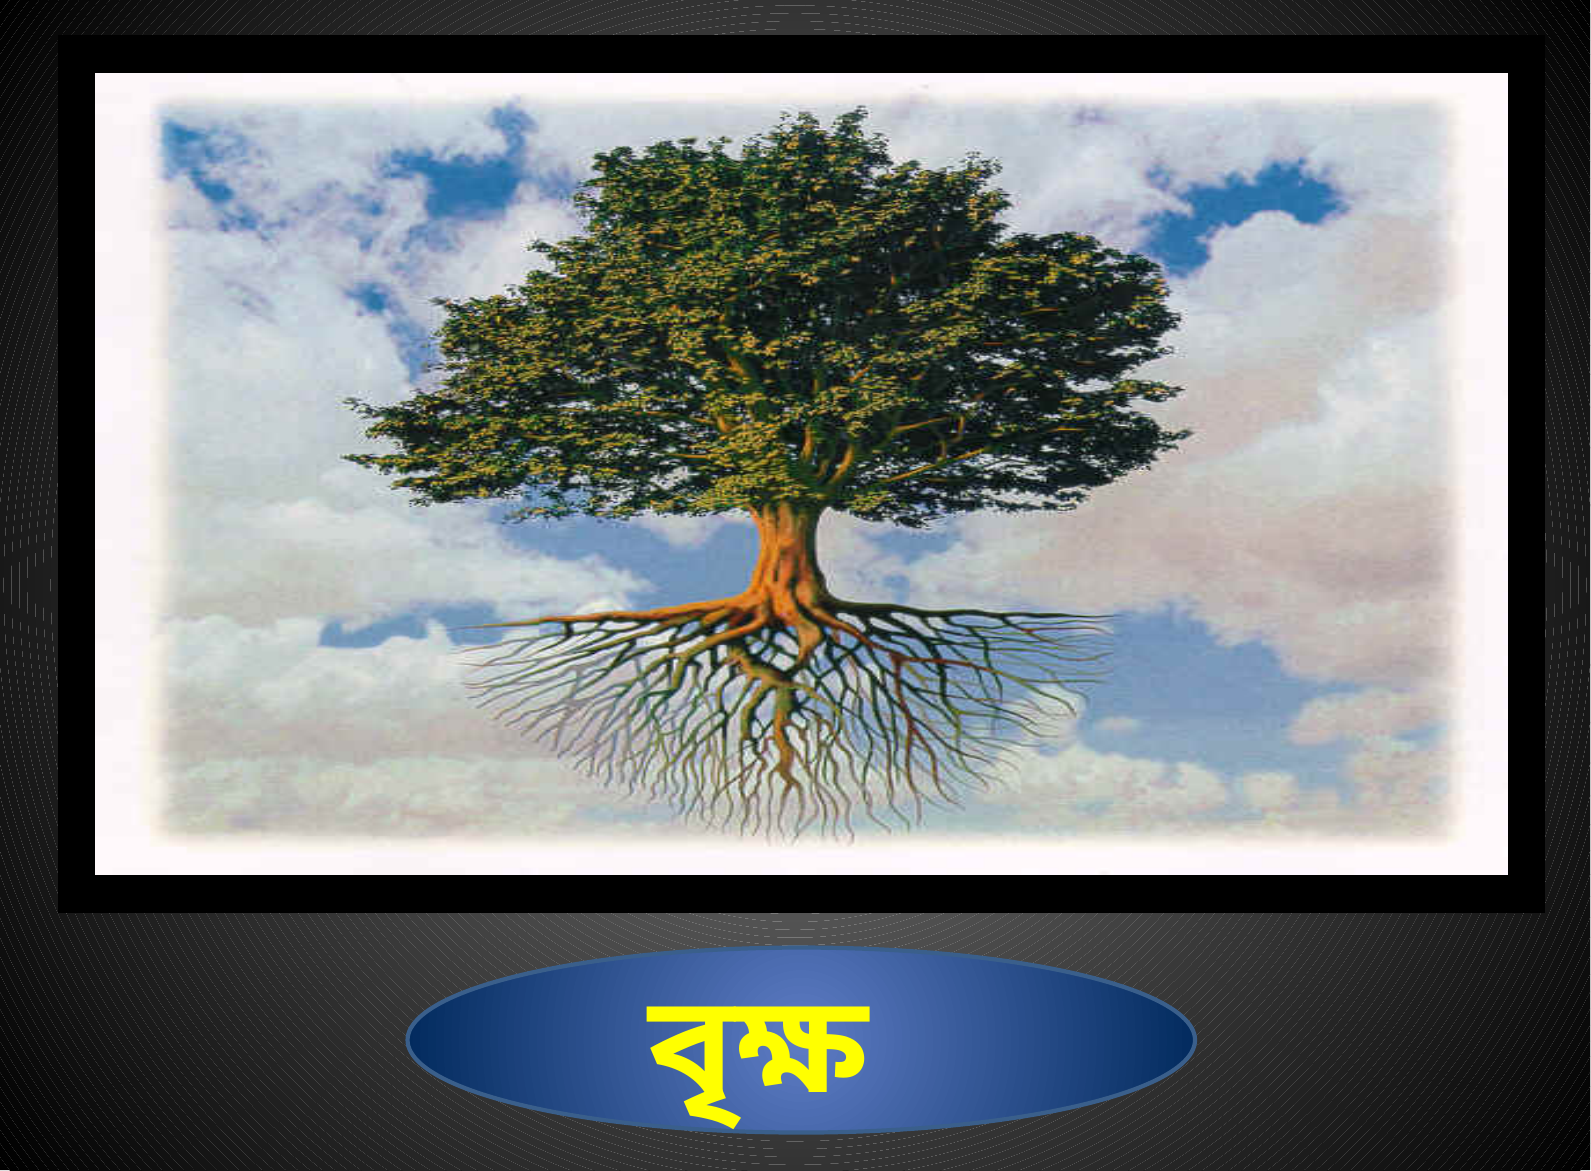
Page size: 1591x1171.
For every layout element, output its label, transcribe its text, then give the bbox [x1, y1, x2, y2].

picture [94, 72, 1508, 876]
text_box [654, 1128, 948, 1135]
text_box [1070, 970, 1198, 1110]
text_box [405, 983, 482, 1097]
text_box বৃক্ষ [482, 947, 1070, 1128]
